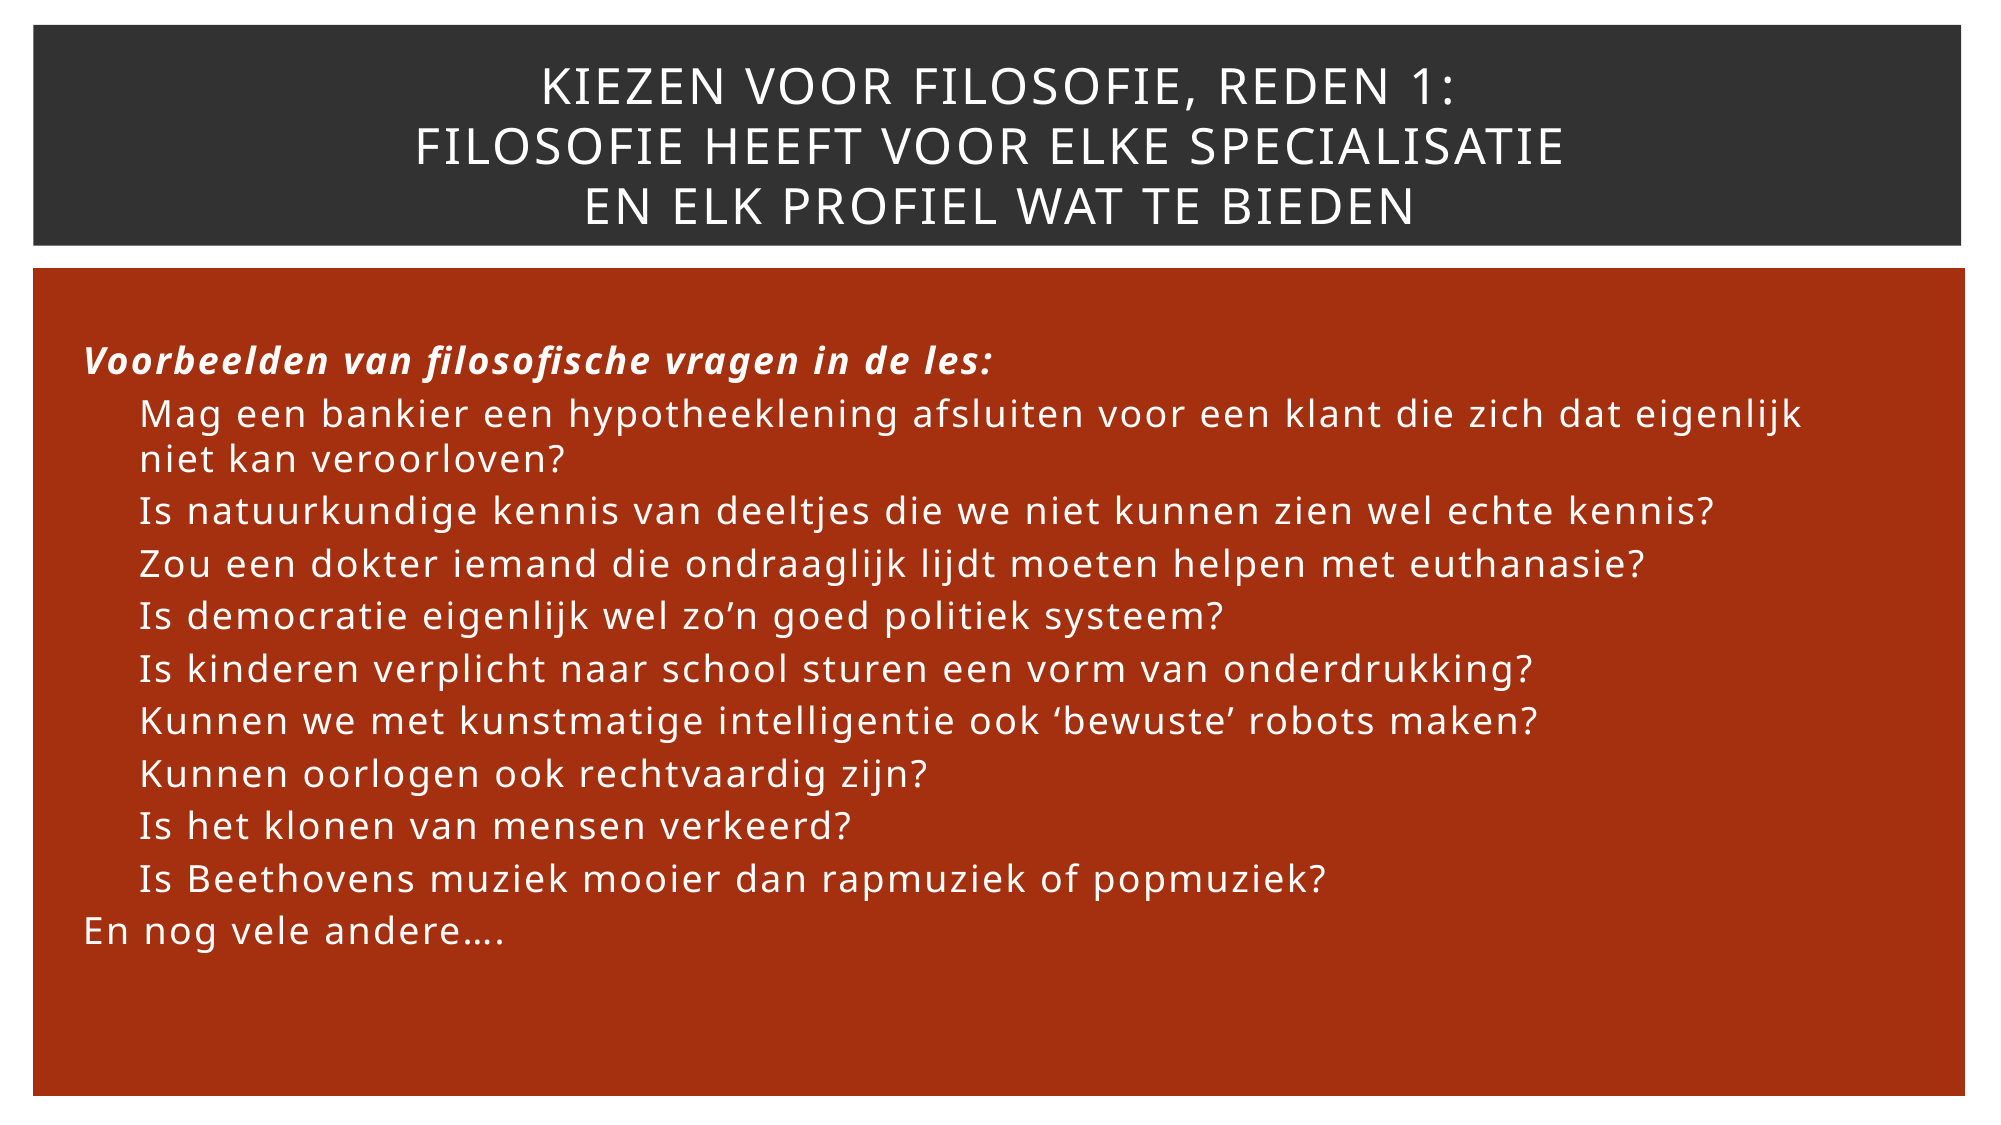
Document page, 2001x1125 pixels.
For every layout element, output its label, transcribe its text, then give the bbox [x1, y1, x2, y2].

title Kiezen voor Filosofie, reden 1: Filosofie heeft voor elke specialisatie en elk profiel wat te bieden [83, 58, 1917, 232]
list Voorbeelden van filosofische vragen in de les: Mag een bankier een hypotheeklening afsluiten voor een klant die zich dat eigenlijk niet kan veroorloven? Is natuurkundige kennis van deeltjes die we niet kunnen zien wel echte kennis? Zou een dokter iemand die ondraaglijk lijdt moeten helpen met euthanasie? Is democratie eigenlijk wel zo’n goed politiek systeem? Is kinderen verplicht naar school sturen een vorm van onderdrukking? Kunnen we met kunstmatige intelligentie ook ‘bewuste’ robots maken? Kunnen oorlogen ook rechtvaardig zijn? Is het klonen van mensen verkeerd? Is Beethovens muziek mooier dan rapmuziek of popmuziek? En nog vele andere…. [67, 277, 1905, 1076]
